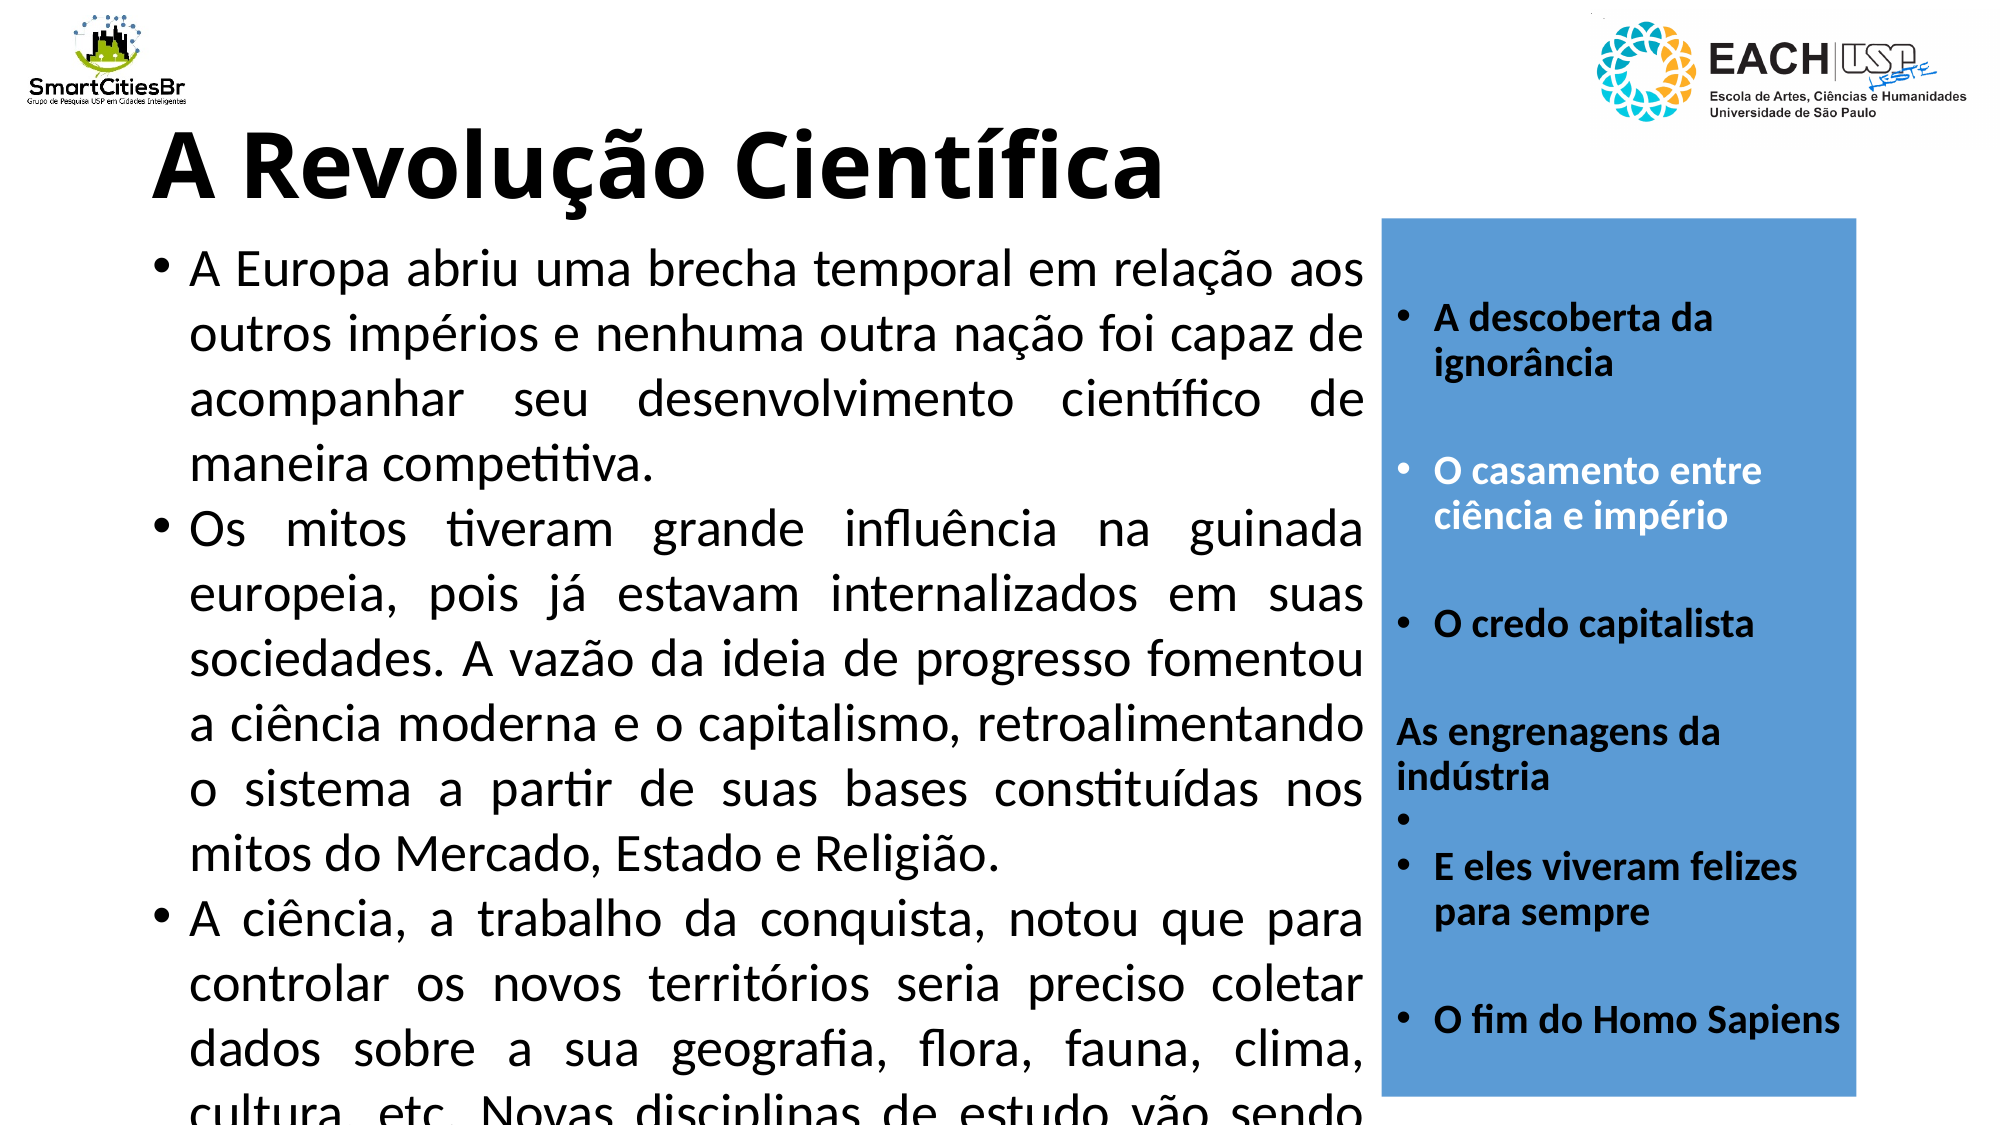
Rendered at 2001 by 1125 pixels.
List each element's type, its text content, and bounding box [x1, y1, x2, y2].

text_box A Europa abriu uma brecha temporal em relação aos outros impérios e nenhuma outra nação foi capaz de acompanhar seu desenvolvimento científico de maneira competitiva. Os mitos tiveram grande influência na guinada europeia, pois já estavam internalizados em suas sociedades. A vazão da ideia de progresso fomentou a ciência moderna e o capitalismo, retroalimentando o sistema a partir de suas bases constituídas nos mitos do Mercado, Estado e Religião. A ciência, a trabalho da conquista, notou que para controlar os novos territórios seria preciso coletar dados sobre a sua geografia, flora, fauna, clima, cultura, etc. Novas disciplinas de estudo vão sendo criadas à medida que novos conhecimentos são necessários [137, 225, 1382, 1125]
text_box A Revolução Científica [137, 59, 1863, 278]
picture [1589, 9, 2000, 151]
picture [27, 15, 186, 105]
text_box A descoberta da ignorância O casamento entre ciência e império O credo capitalista As engrenagens da indústria E eles viveram felizes para sempre O fim do Homo Sapiens [1381, 218, 1857, 1097]
